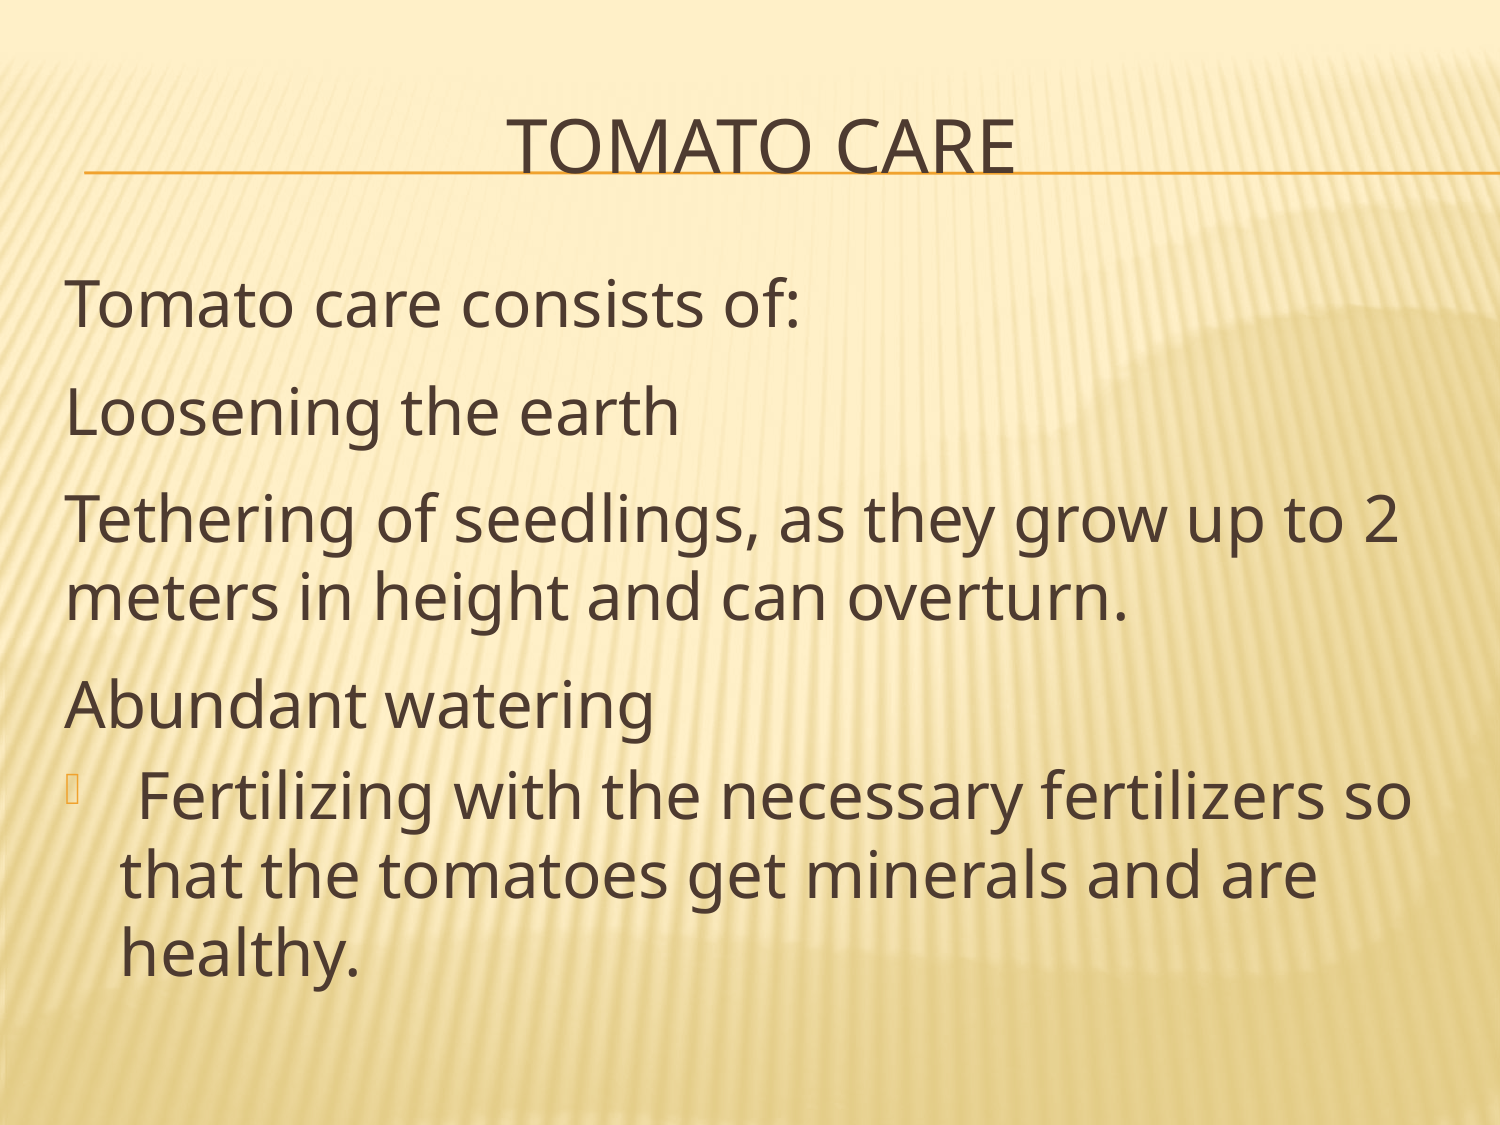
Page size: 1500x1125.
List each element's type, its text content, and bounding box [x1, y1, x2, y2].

title Tomato care [50, 75, 1475, 213]
list Tomato care consists of: Loosening the earth Tethering of seedlings, as they grow up to 2 meters in height and can overturn. Abundant watering Fertilizing with the necessary fertilizers so that the tomatoes get minerals and are healthy. [50, 254, 1475, 998]
